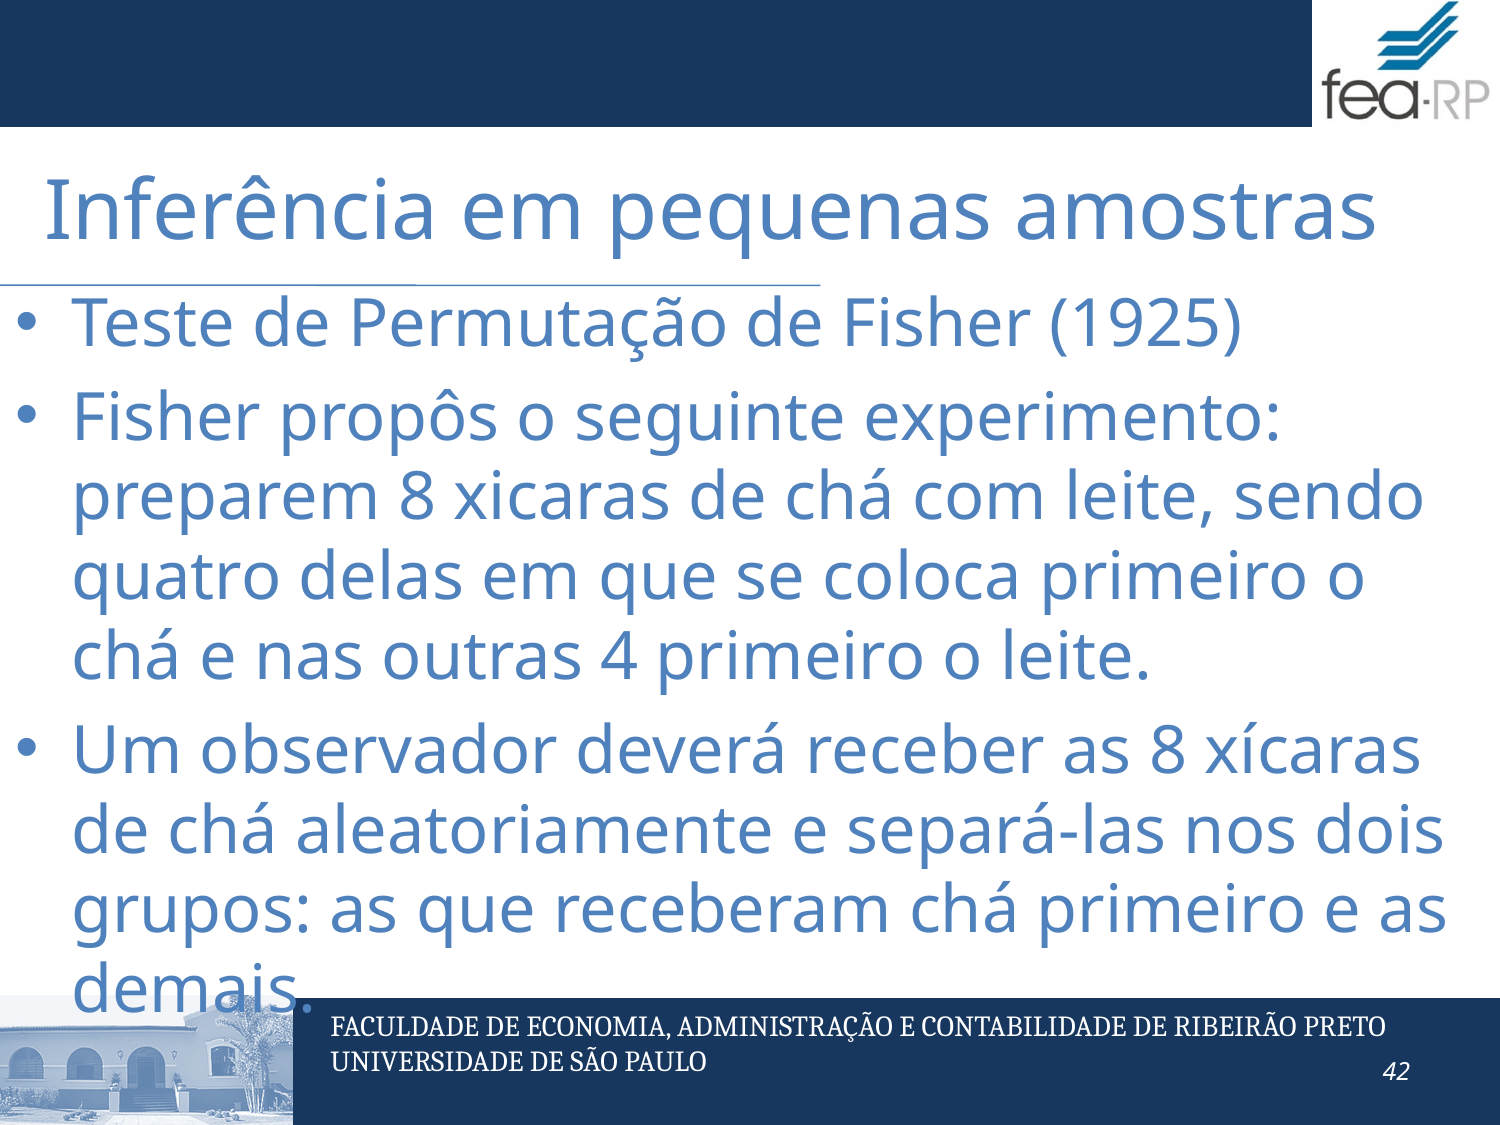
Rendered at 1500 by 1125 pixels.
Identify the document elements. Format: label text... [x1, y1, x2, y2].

picture [0, 995, 293, 1125]
picture [1312, 0, 1500, 127]
text_box 42 [1074, 1042, 1425, 1103]
list Teste de Permutação de Fisher (1925) Fisher propôs o seguinte experimento: preparem 8 xicaras de chá com leite, sendo quatro delas em que se coloca primeiro o chá e nas outras 4 primeiro o leite. Um observador deverá receber as 8 xícaras de chá aleatoriamente e separá-las nos dois grupos: as que receberam chá primeiro e as demais. [0, 272, 1500, 917]
title Inferência em pequenas amostras [29, 137, 1448, 272]
